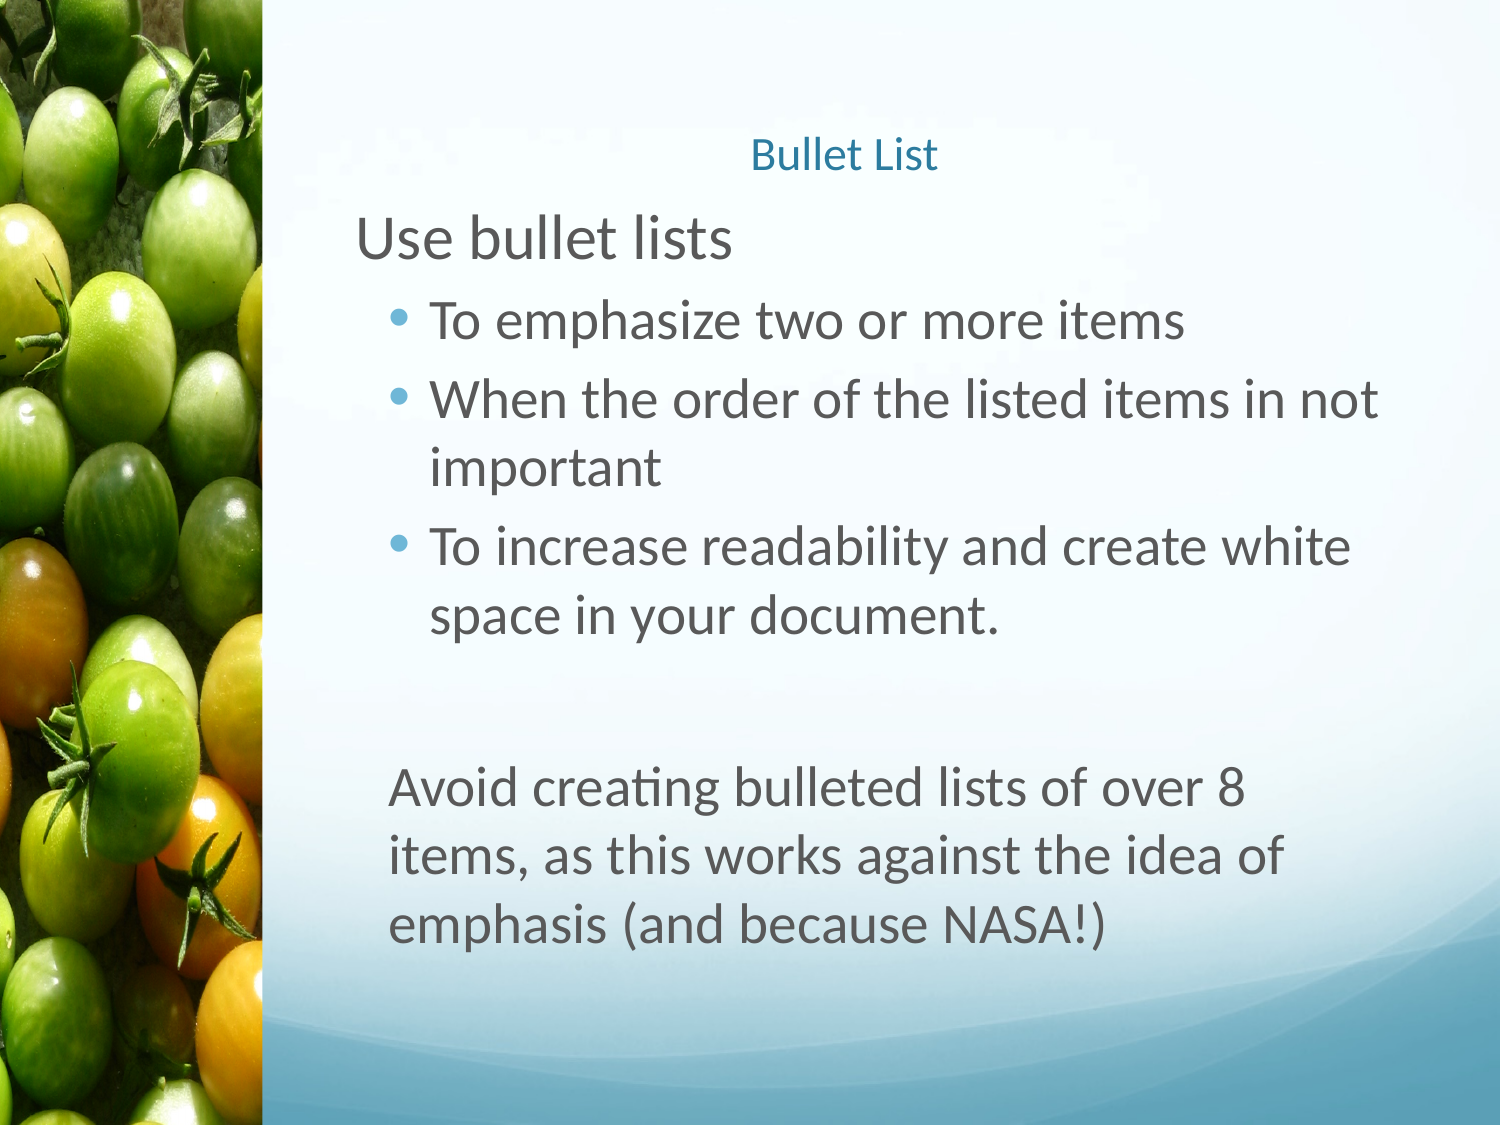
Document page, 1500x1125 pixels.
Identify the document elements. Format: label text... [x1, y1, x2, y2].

picture [0, 0, 1500, 1125]
list Use bullet lists To emphasize two or more items When the order of the listed items in not important To increase readability and create white space in your document. Avoid creating bulleted lists of over 8 items, as this works against the idea of emphasis (and because NASA!) [275, 187, 1410, 975]
title Bullet List [275, 57, 1425, 188]
